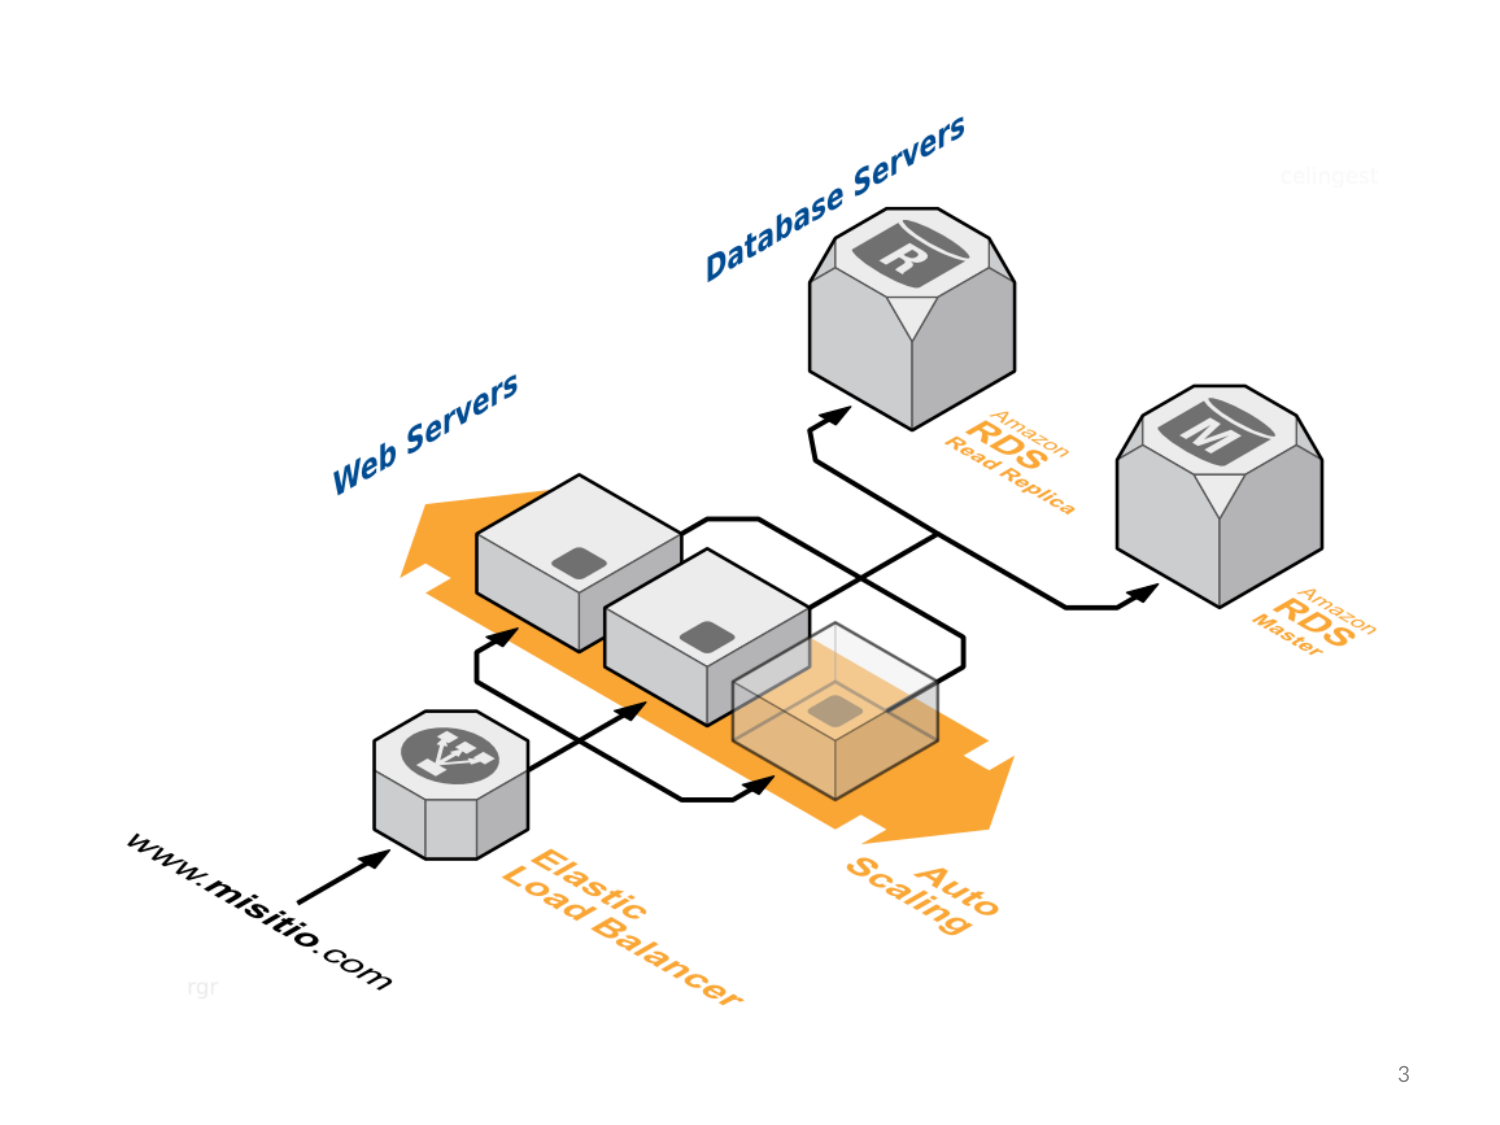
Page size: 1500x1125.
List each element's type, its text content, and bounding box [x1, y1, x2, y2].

picture [122, 115, 1378, 1010]
slide_number 3 [1074, 1042, 1425, 1103]
